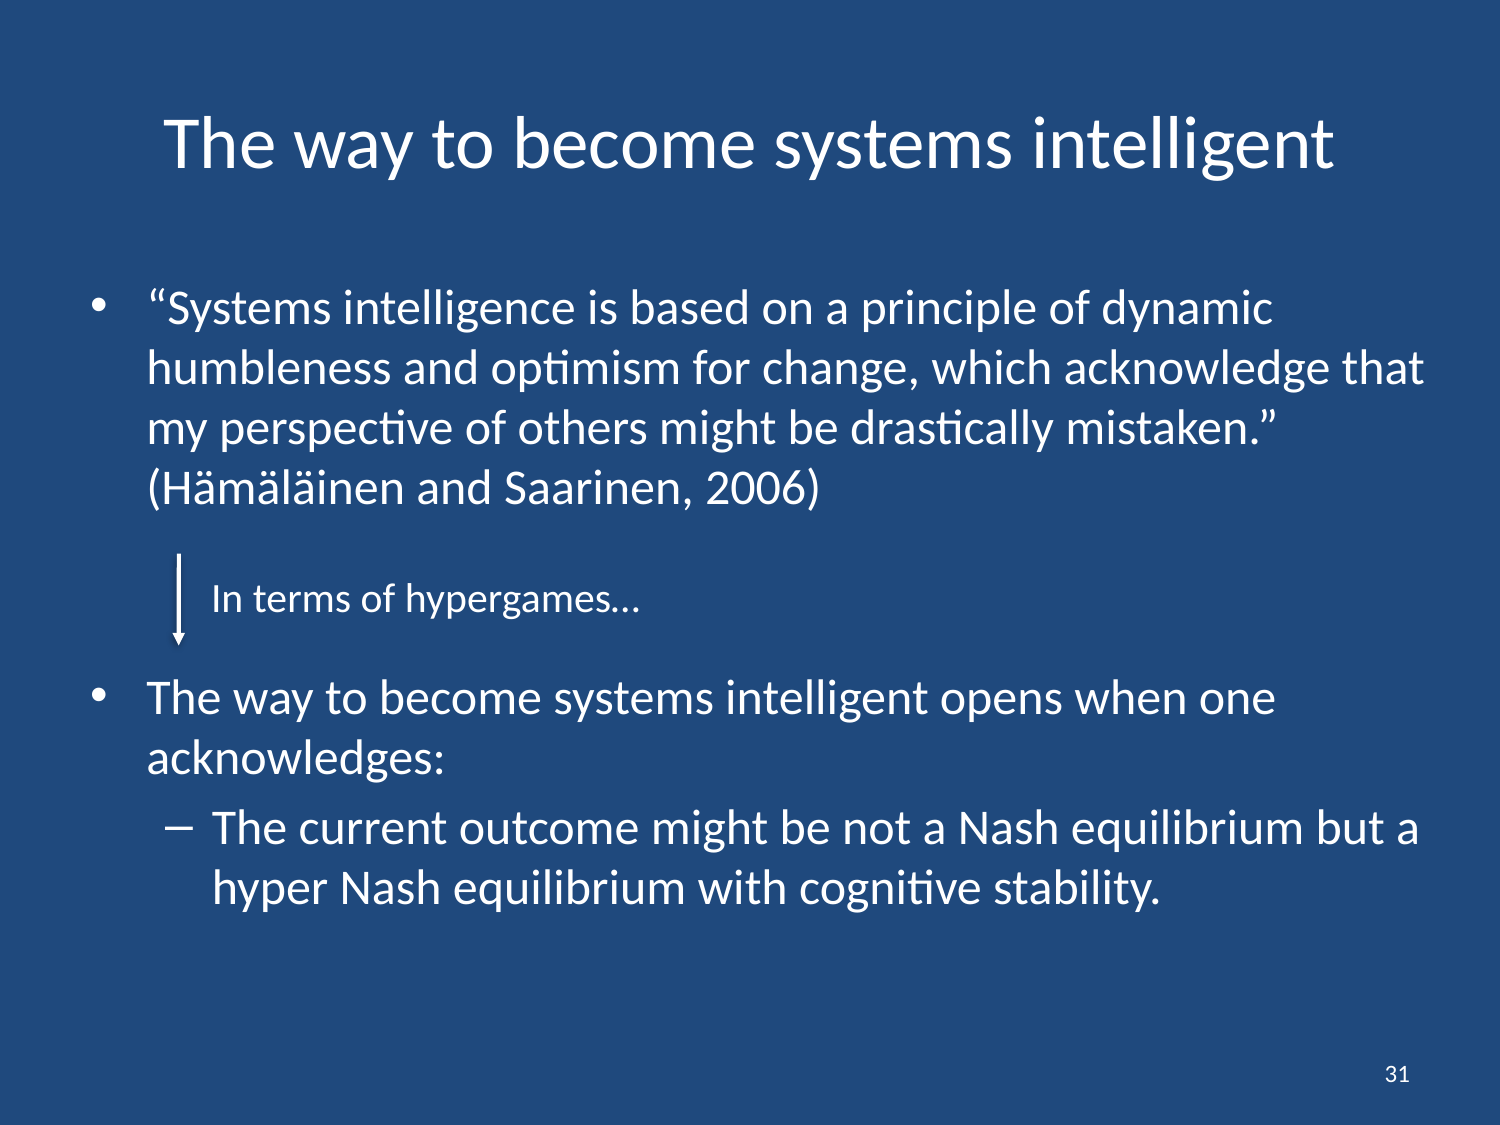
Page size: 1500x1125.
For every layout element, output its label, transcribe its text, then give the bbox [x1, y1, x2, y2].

slide_number 31 [1074, 1043, 1425, 1103]
text_box In terms of hypergames… [196, 563, 655, 628]
list “Systems intelligence is based on a principle of dynamic humbleness and optimism for change, which acknowledge that my perspective of others might be drastically mistaken.” (Hämäläinen and Saarinen, 2006) The way to become systems intelligent opens when one acknowledges: The current outcome might be not a Nash equilibrium but a hyper Nash equilibrium with cognitive stability. [75, 266, 1455, 1043]
title The way to become systems intelligent [75, 45, 1425, 233]
